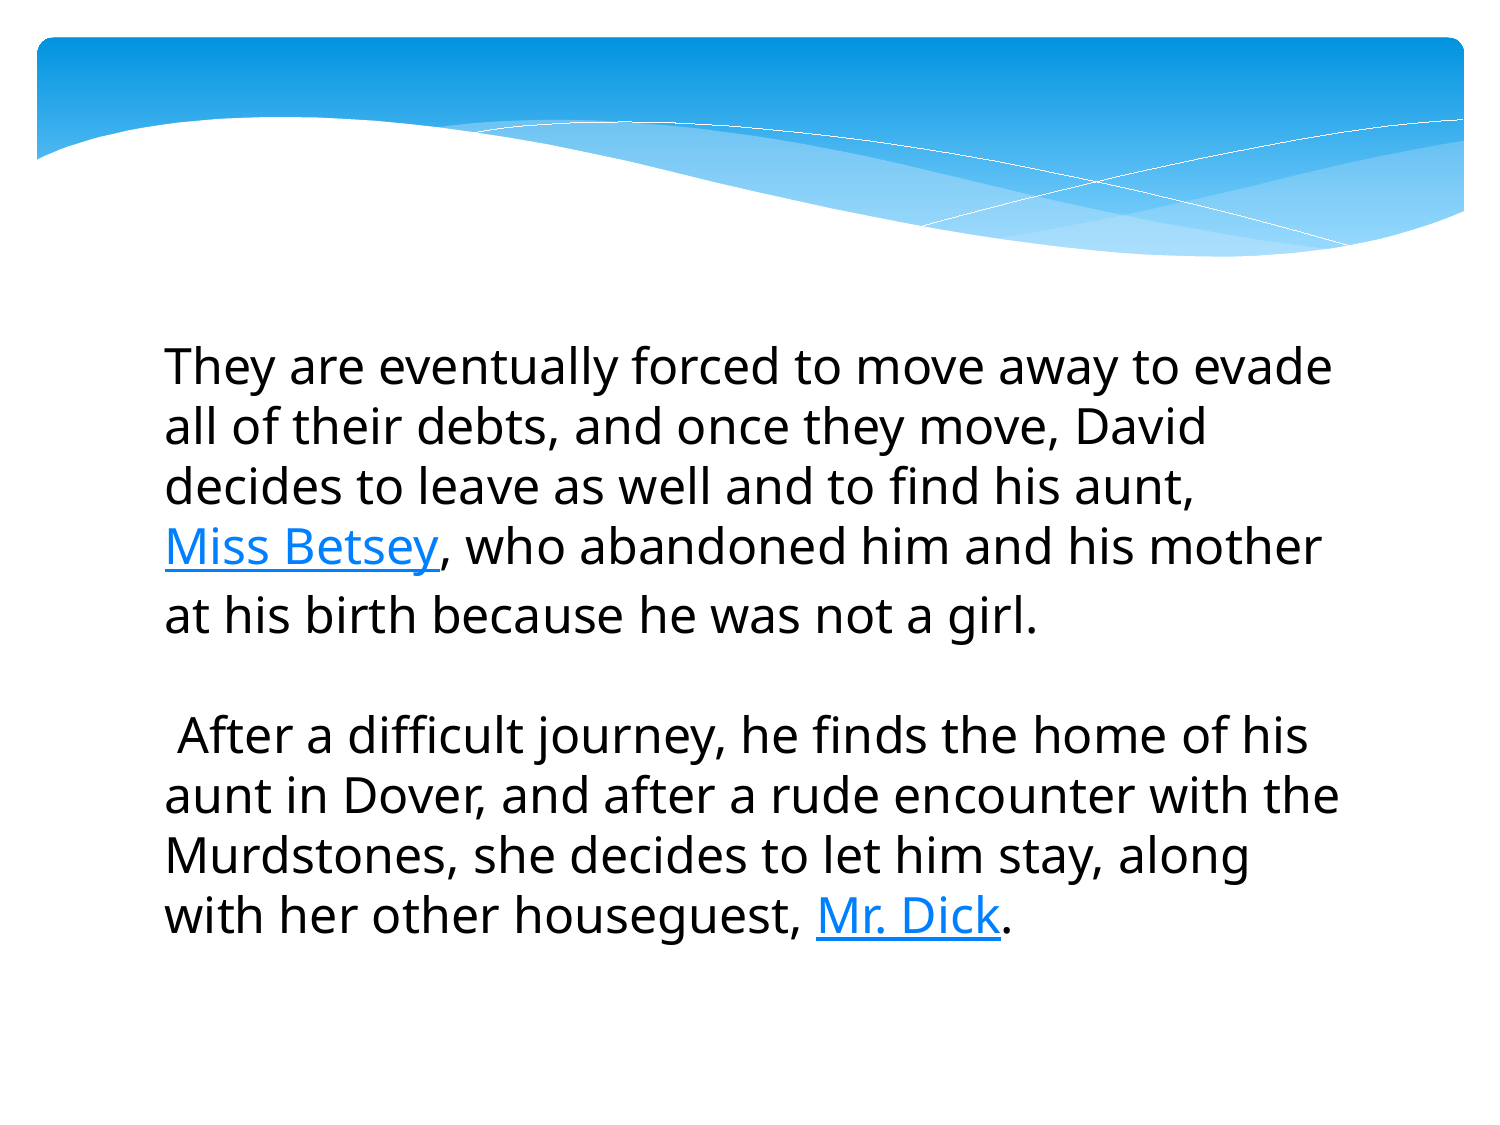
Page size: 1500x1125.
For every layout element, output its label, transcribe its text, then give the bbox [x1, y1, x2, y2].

text_box They are eventually forced to move away to evade all of their debts, and once they move, David decides to leave as well and to find his aunt, Miss Betsey, who abandoned him and his mother at his birth because he was not a girl. After a difficult journey, he finds the home of his aunt in Dover, and after a rude encounter with the Murdstones, she decides to let him stay, along with her other houseguest, Mr. Dick. [149, 327, 1363, 959]
